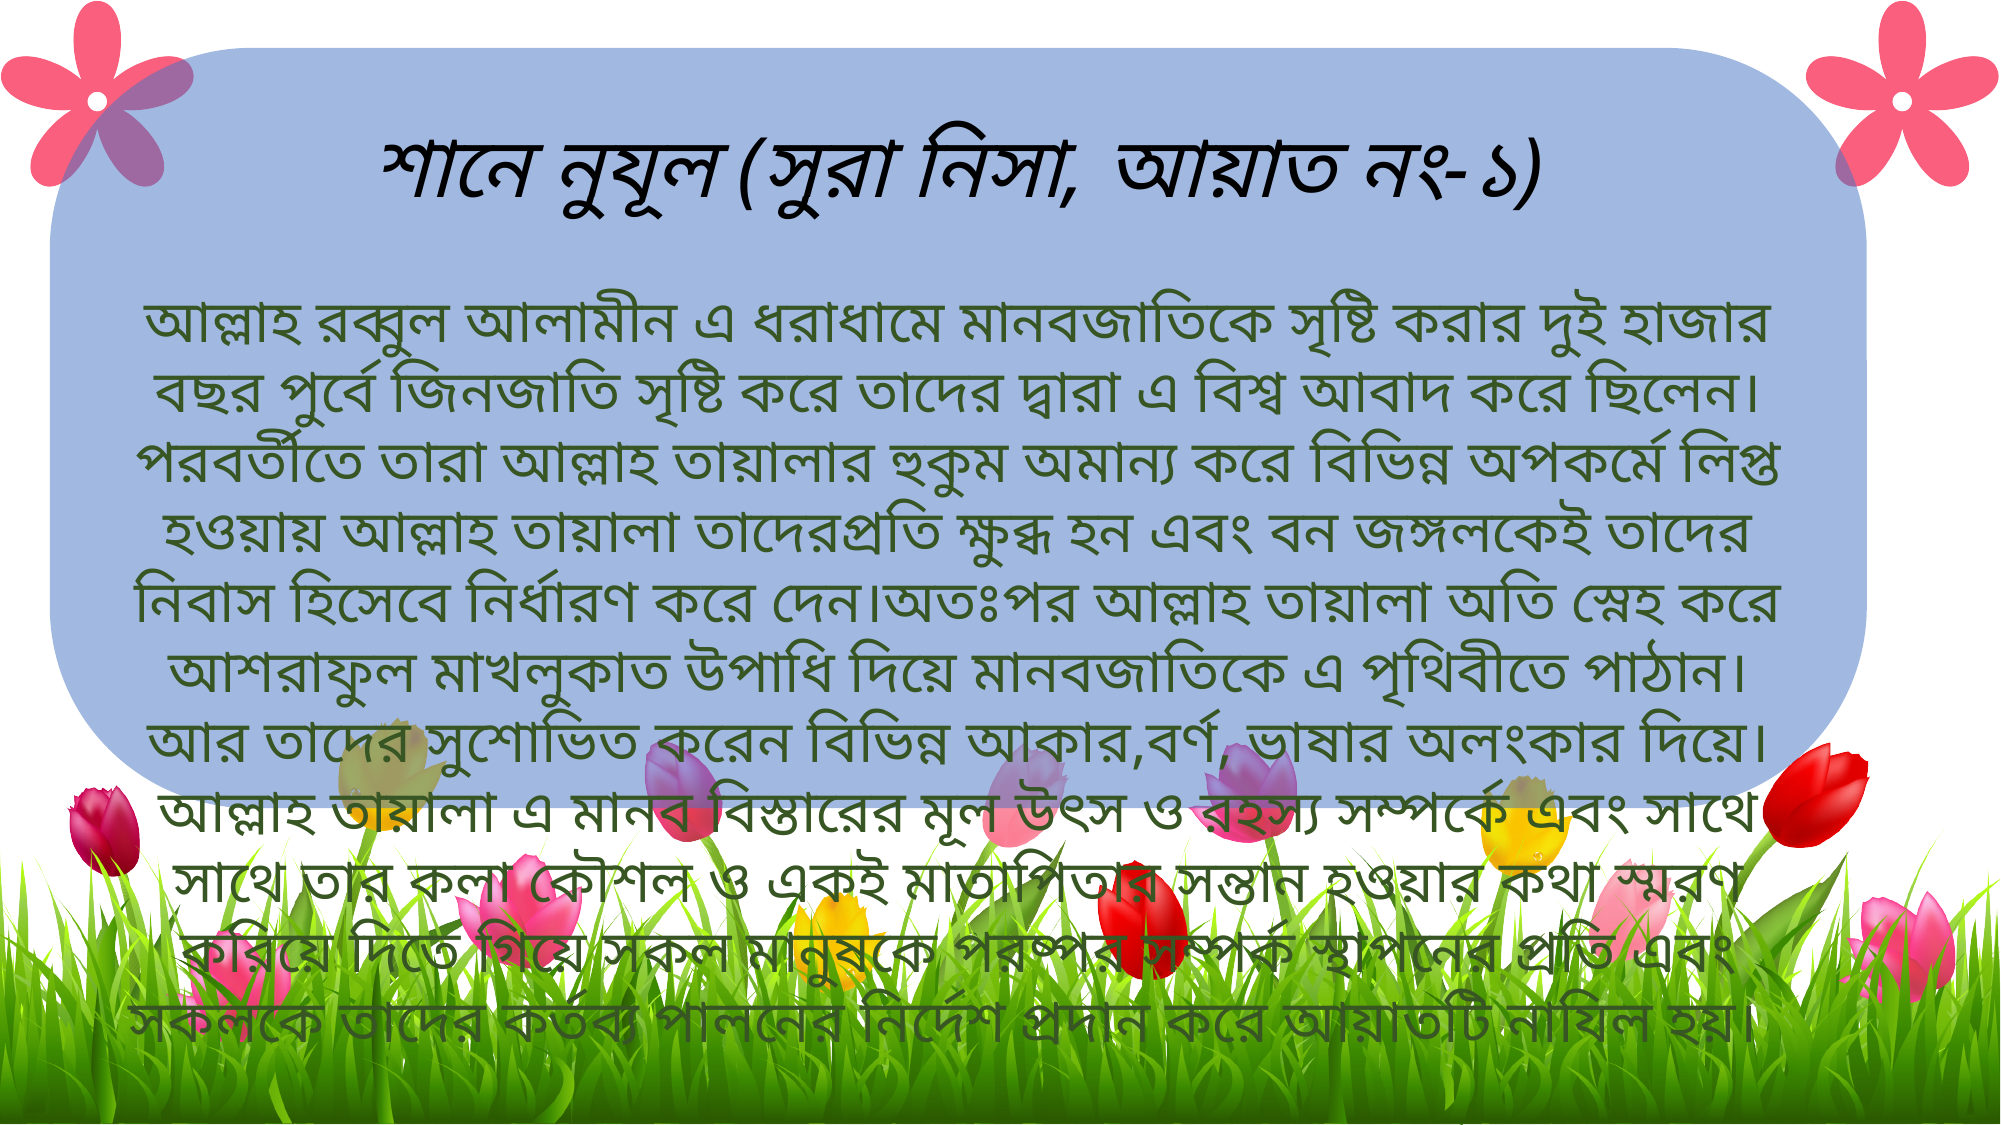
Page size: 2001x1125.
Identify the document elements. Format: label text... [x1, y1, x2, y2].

text_box শানে নুযূল (সুরা নিসা, আয়াত নং-১) আল্লাহ রব্বুল আলামীন এ ধরাধামে মানবজাতিকে সৃষ্টি করার দুই হাজার বছর পুর্বে জিনজাতি সৃষ্টি করে তাদের দ্বারা এ বিশ্ব আবাদ করে ছিলেন।পরবর্তীতে তারা আল্লাহ তায়ালার হুকুম অমান্য করে বিভিন্ন অপকর্মে লিপ্ত হওয়ায় আল্লাহ তায়ালা তাদেরপ্রতি ক্ষুব্ধ হন এবং বন জঙ্গলকেই তাদের নিবাস হিসেবে নির্ধারণ করে দেন।অতঃপর আল্লাহ তায়ালা অতি স্নেহ করে আশরাফুল মাখলুকাত উপাধি দিয়ে মানবজাতিকে এ পৃথিবীতে পাঠান।আর তাদের সুশোভিত করেন বিভিন্ন আকার,বর্ণ, ভাষার অলংকার দিয়ে।আল্লাহ তায়ালা এ মানব বিস্তারের মূল উৎস ও রহস্য সম্পর্কে এবং সাথে সাথে তার কলা কৌশল ও একই মাতাপিতার সন্তান হওয়ার কথা স্মরণ করিয়ে দিতে গিয়ে সকল মানুষকে পরষ্পর সম্পর্ক স্থাপনের প্রতি এবং সকলকে তাদের কর্তব্য পালনের নির্দেশ প্রদান করে আয়াতটি নাযিল হয়। [49, 47, 1867, 809]
picture [0, 0, 195, 193]
picture [0, 675, 2001, 1125]
picture [1805, 0, 2000, 193]
